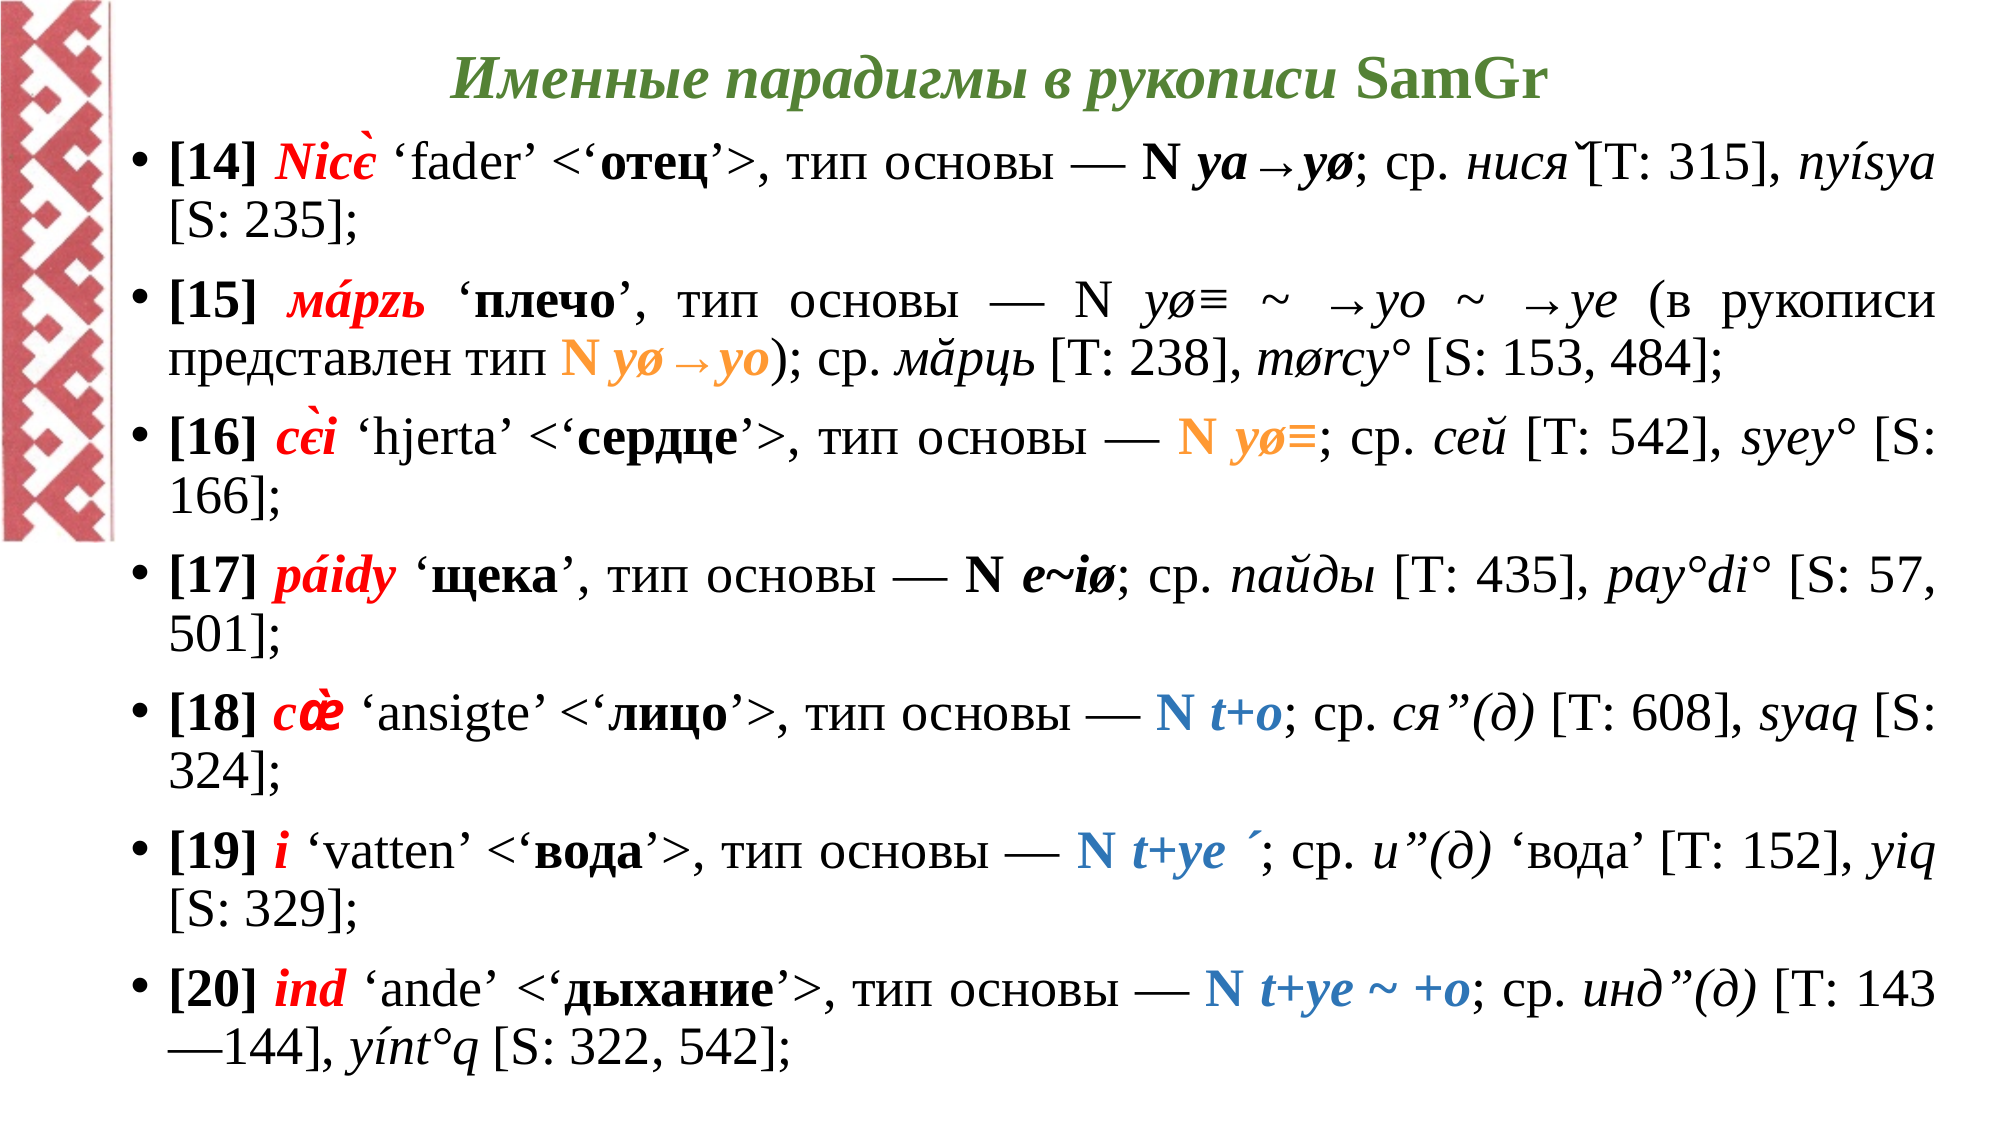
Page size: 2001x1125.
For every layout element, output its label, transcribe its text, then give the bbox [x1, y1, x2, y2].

title Именные парадигмы в рукописи SamGr [137, 32, 1863, 125]
picture [0, 0, 330, 542]
list [14] Nicє̀ ‘fader’ <‘отец’>, тип основы — N ya→yø; ср. нися̌ [Т: 315], nyísya [S: 235]; [15] мáрzь ‘плечо’, тип основы — N yø≡ ~ →yo ~ →ye (в рукописи представлен тип N yø→yo); ср. мăрць [Т: 238], mørcy° [S: 153, 484]; [16] cє̀i ‘hjerta’ <‘сердце’>, тип основы — N yø≡; ср. сей [Т: 542], syey° [S: 166]; [17] páidy ‘щека’, тип основы — N e~iø; ср. пайды [Т: 435], pay°di° [S: 57, 501]; [18] сæ̀ ‘ansigte’ <‘лицо’>, тип основы — N t+o; ср. ся”(д) [Т: 608], syaq [S: 324]; [19] i ‘vatten’ <‘вода’>, тип основы — N t+ye ˊ; ср. и”(д) ‘вода’ [Т: 152], yiq [S: 329]; [20] ind ‘ande’ <‘дыхание’>, тип основы — N t+ye ~ +o; ср. инд”(д) [Т: 143—144], yínt°q [S: 322, 542]; [115, 125, 1953, 1101]
